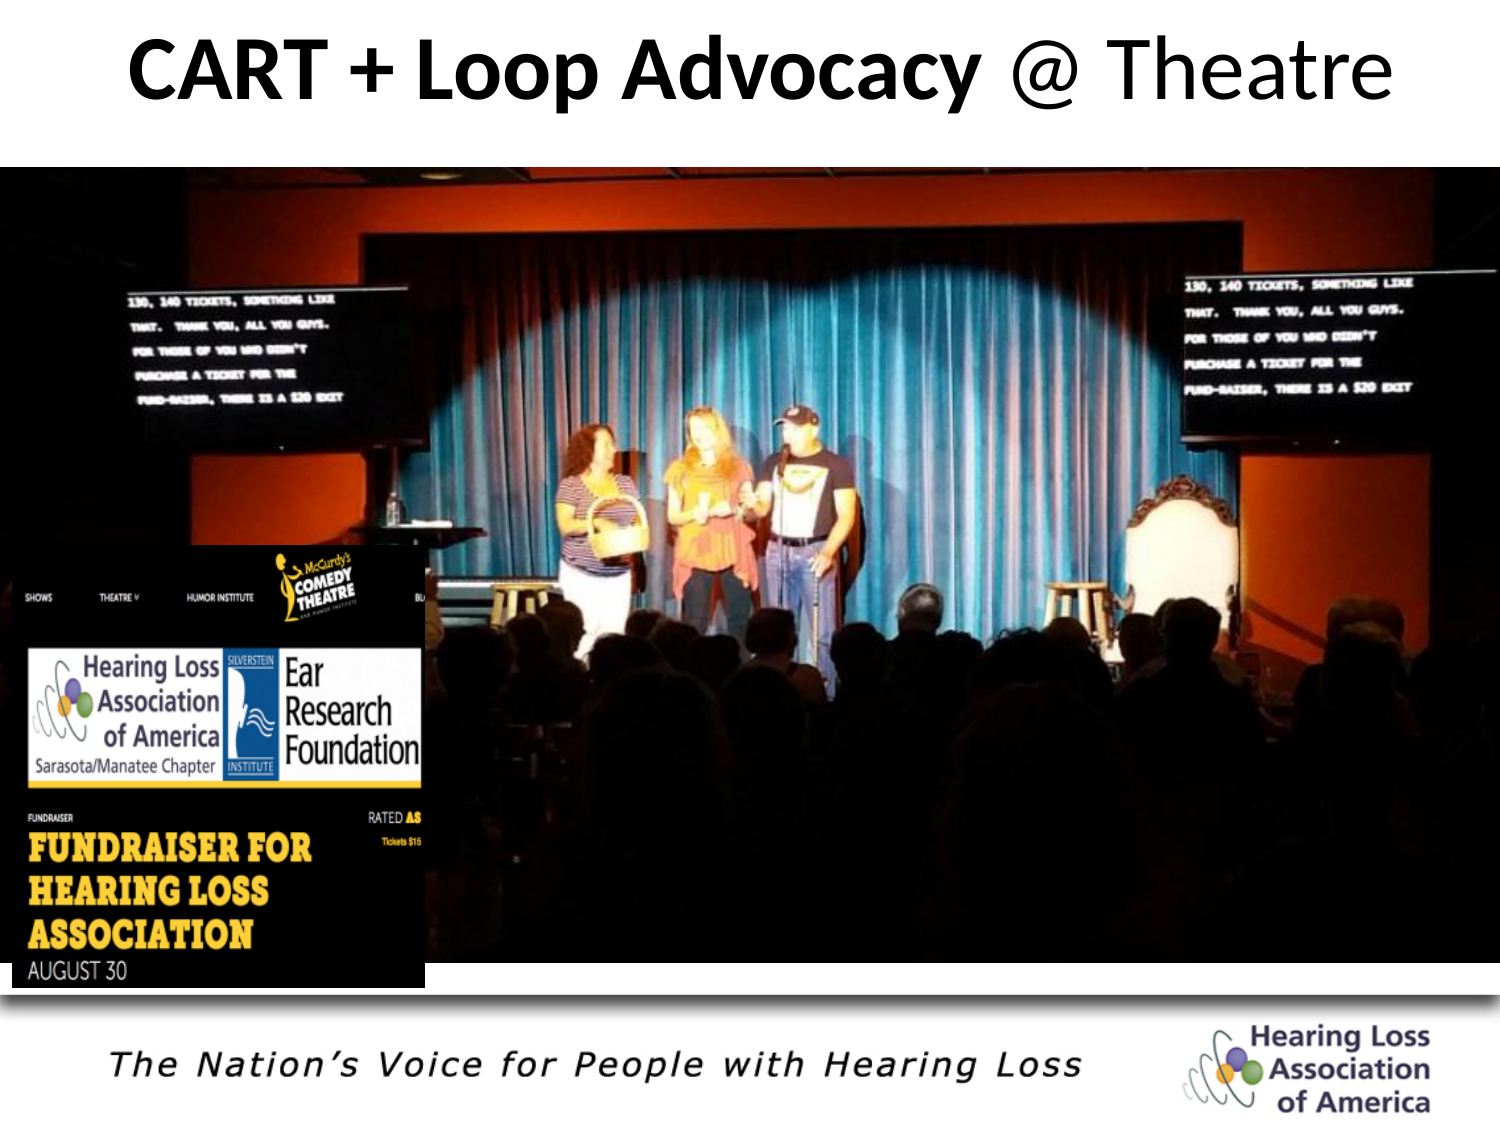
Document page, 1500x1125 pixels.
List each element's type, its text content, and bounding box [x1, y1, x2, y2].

picture [0, 0, 1500, 1125]
title CART + Loop Advocacy @ Theatre [24, 0, 1500, 163]
